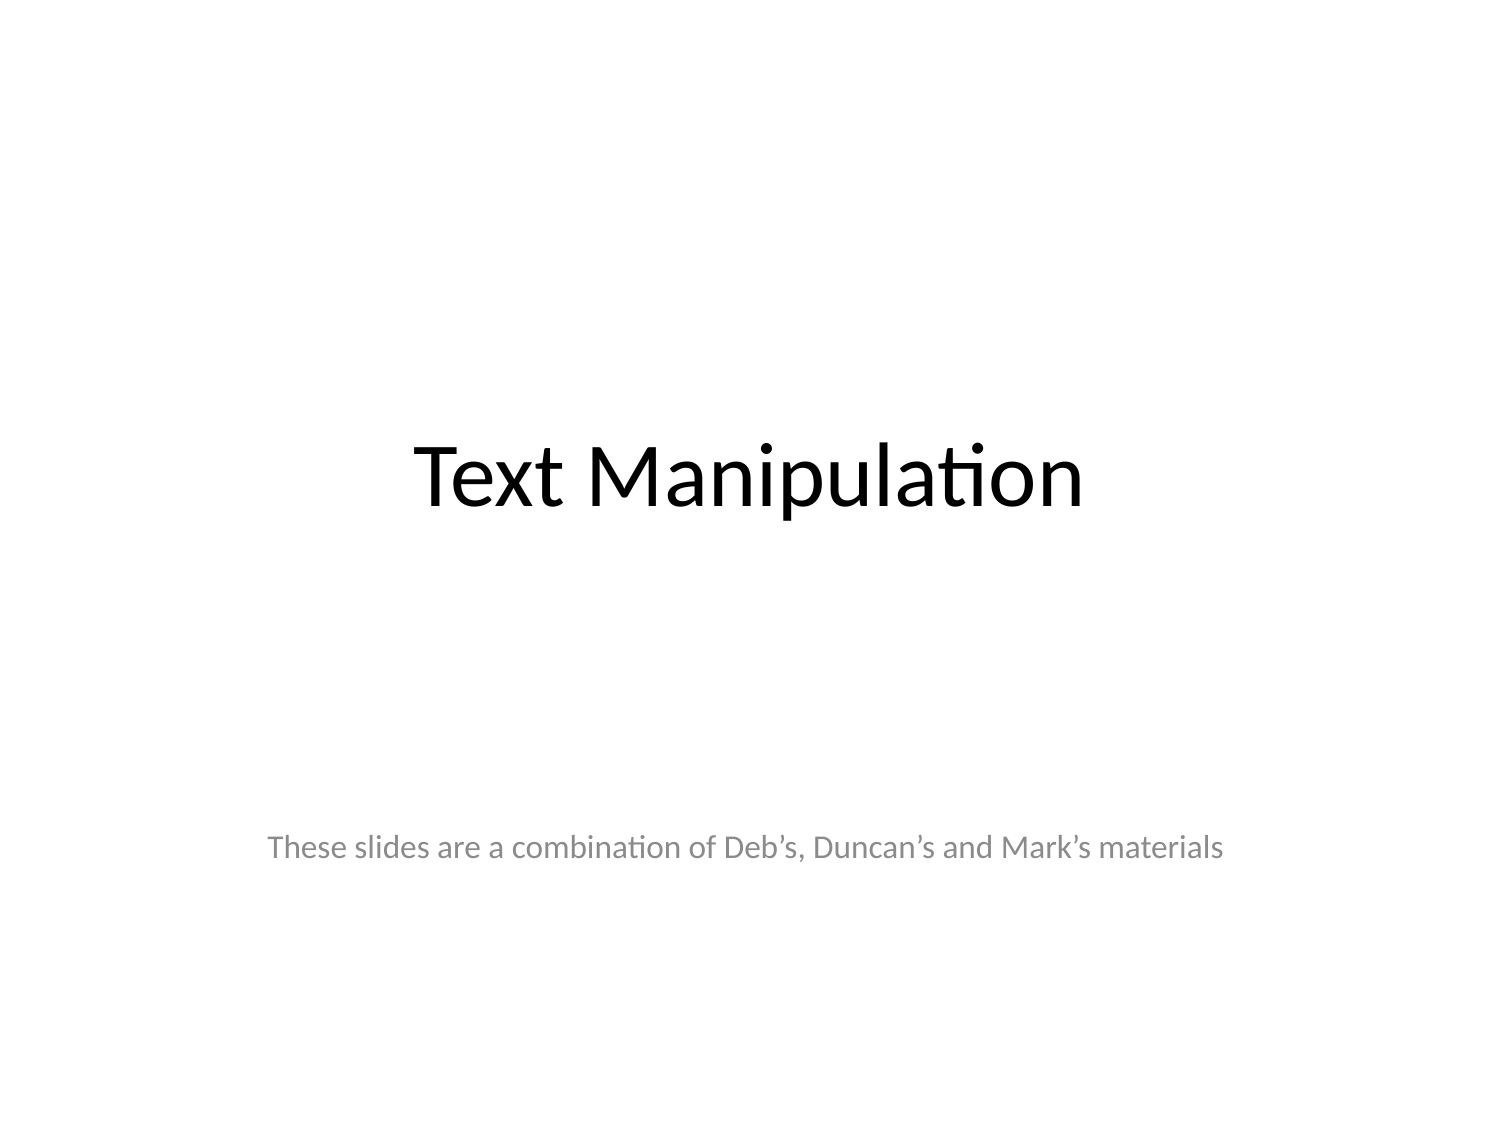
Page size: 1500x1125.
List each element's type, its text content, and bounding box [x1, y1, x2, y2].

subtitle These slides are a combination of Deb’s, Duncan’s and Mark’s materials [225, 818, 1275, 925]
title Text Manipulation [112, 349, 1388, 591]
